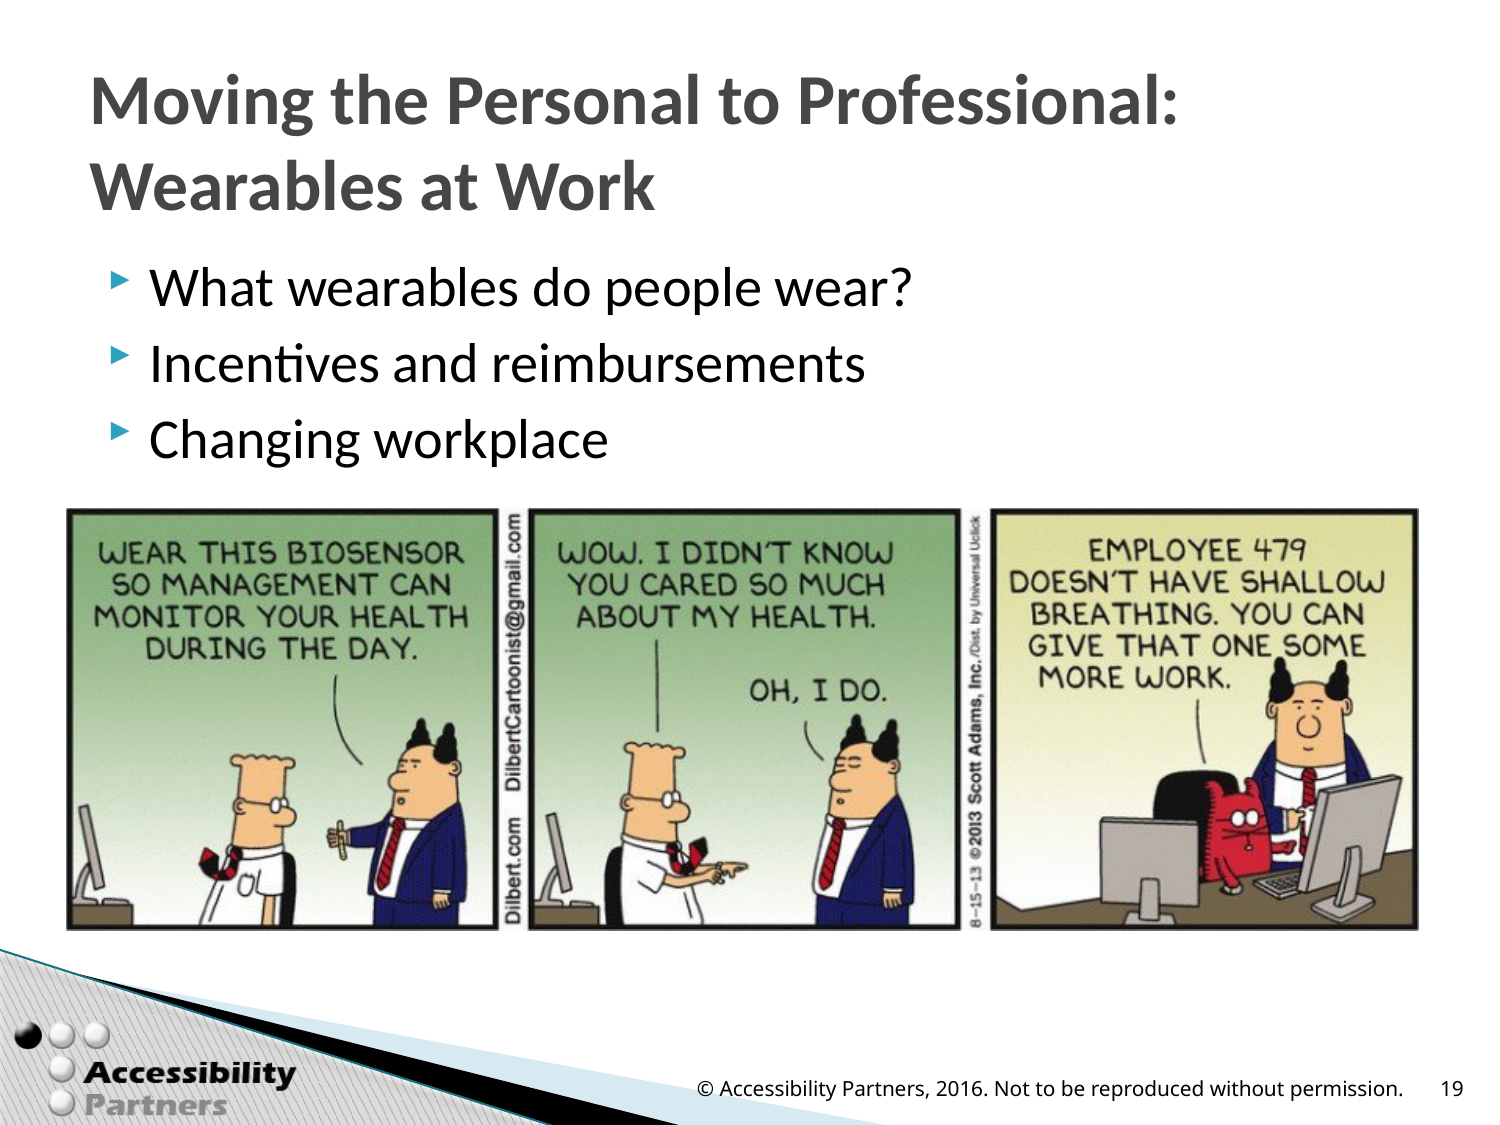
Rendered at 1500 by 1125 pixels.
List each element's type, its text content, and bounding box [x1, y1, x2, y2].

picture [11, 1019, 300, 1119]
footer © Accessibility Partners, 2016. Not to be reproduced without permission. [587, 1051, 1418, 1112]
picture [66, 508, 1419, 931]
title Moving the Personal to Professional: Wearables at Work [75, 45, 1425, 233]
list What wearables do people wear? Incentives and reimbursements Changing workplace [75, 243, 1425, 986]
slide_number 19 [1418, 1051, 1479, 1112]
